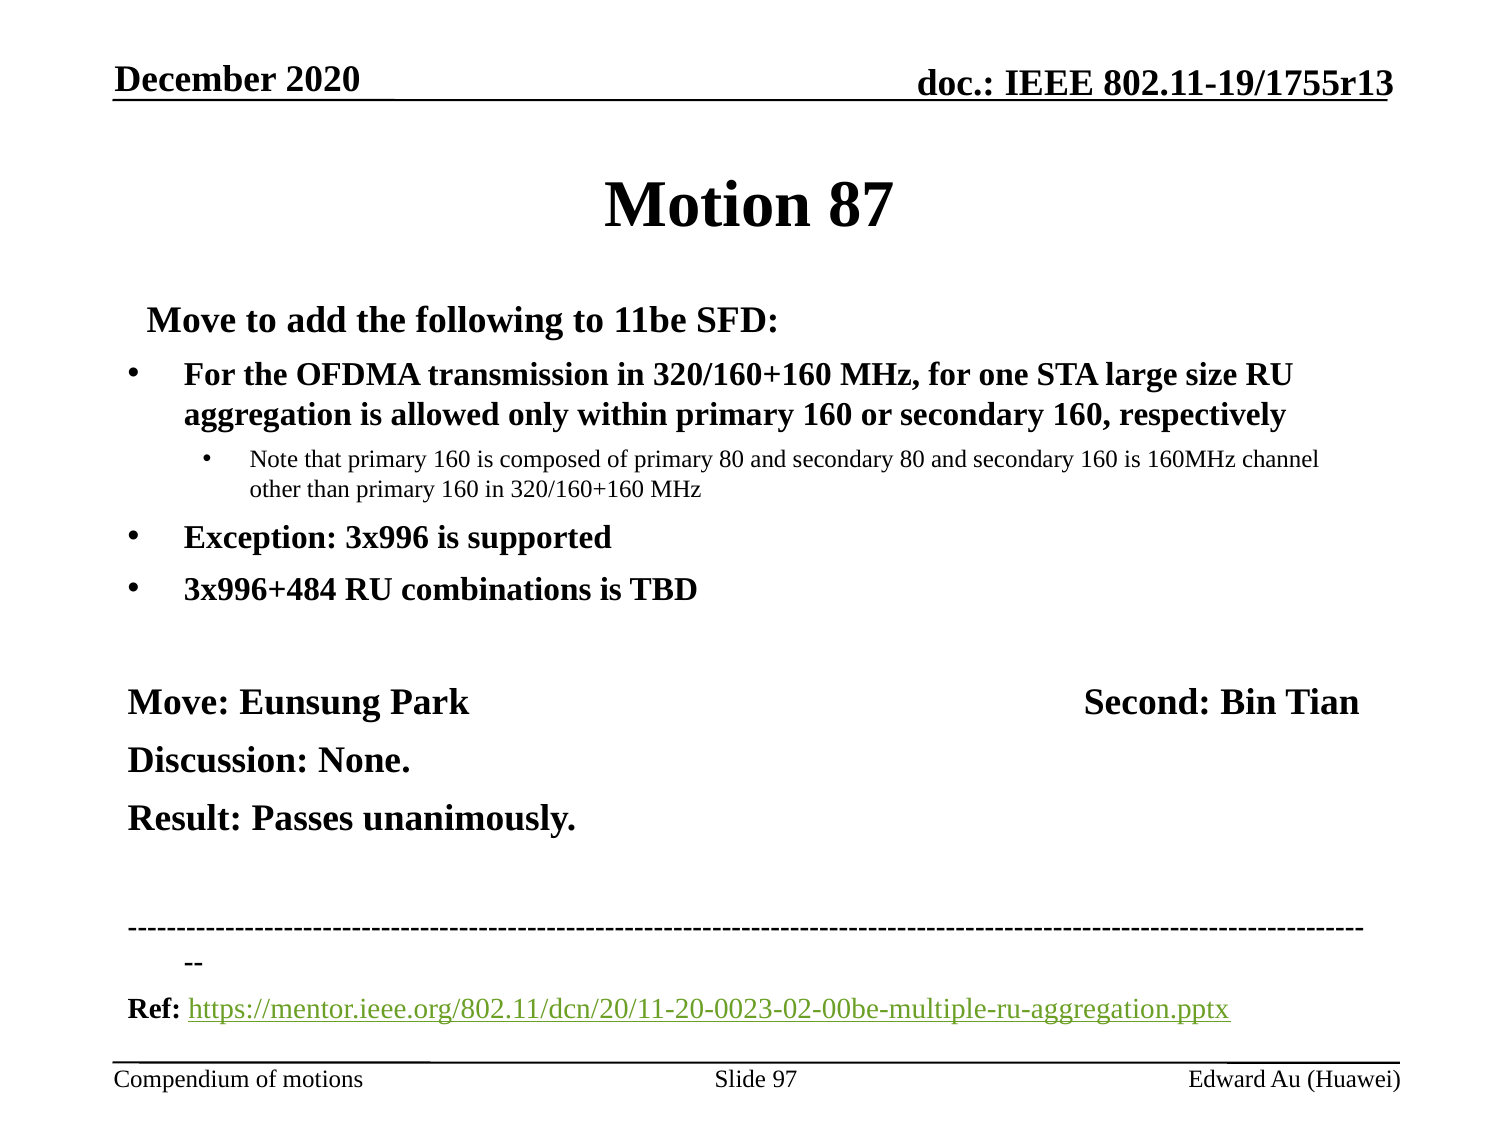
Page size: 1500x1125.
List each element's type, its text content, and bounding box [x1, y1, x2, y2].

slide_number Slide 97 [712, 1061, 800, 1123]
title Motion 87 [112, 112, 1388, 286]
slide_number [114, 54, 423, 100]
footer Edward Au (Huawei) [878, 1061, 1402, 1093]
list Move to add the following to 11be SFD: For the OFDMA transmission in 320/160+160 MHz, for one STA large size RU aggregation is allowed only within primary 160 or secondary 160, respectively Note that primary 160 is composed of primary 80 and secondary 80 and secondary 160 is 160MHz channel other than primary 160 in 320/160+160 MHz Exception: 3x996 is supported 3x996+484 RU combinations is TBD Move: Eunsung Park Second: Bin Tian Discussion: None. Result: Passes unanimously. --------------------------------------------------------------------------------------------------------------------------------- Ref: https://mentor.ieee.org/802.11/dcn/20/11-20-0023-02-00be-multiple-ru-aggregation.pptx [112, 286, 1388, 1071]
